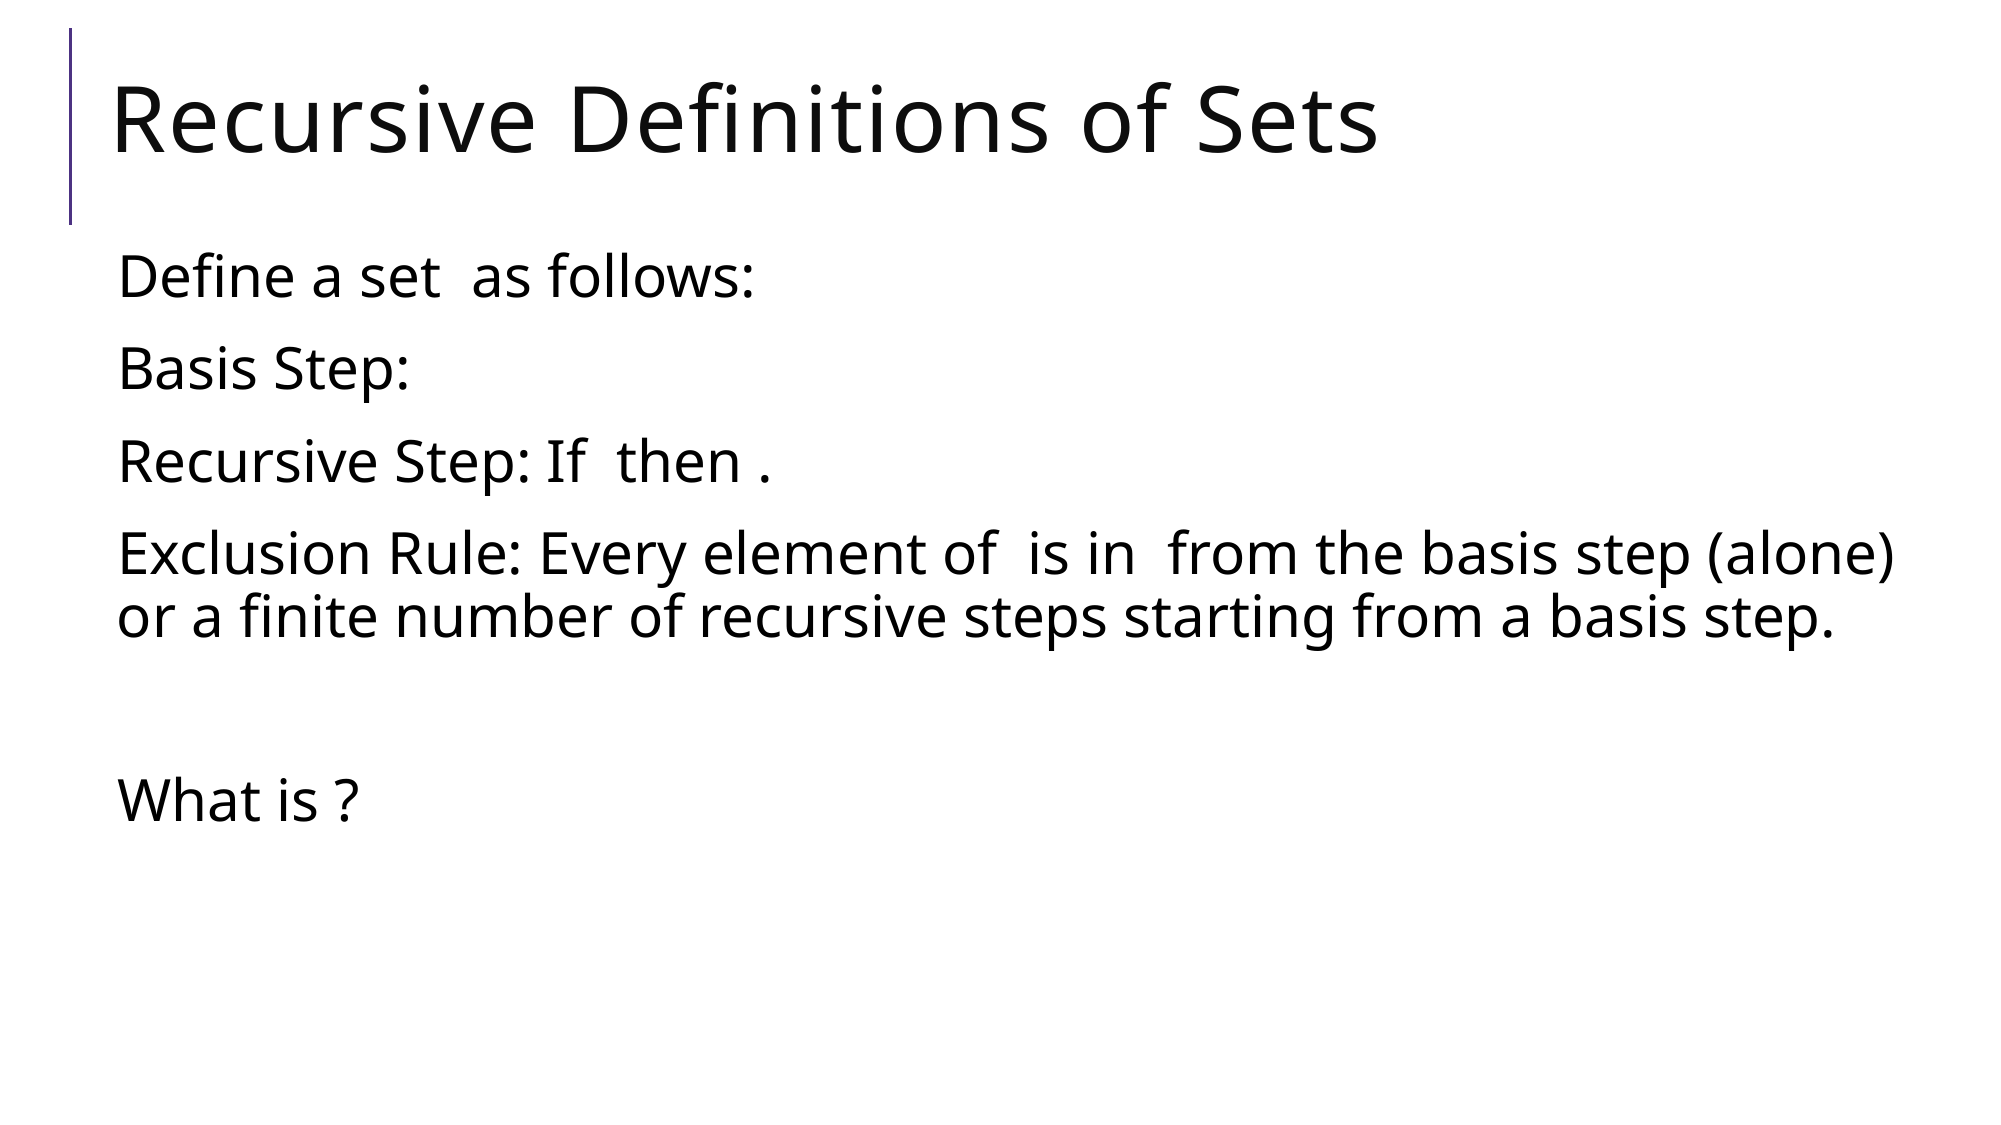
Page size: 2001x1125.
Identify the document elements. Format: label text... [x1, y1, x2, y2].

title Recursive Definitions of Sets [94, 43, 1930, 210]
